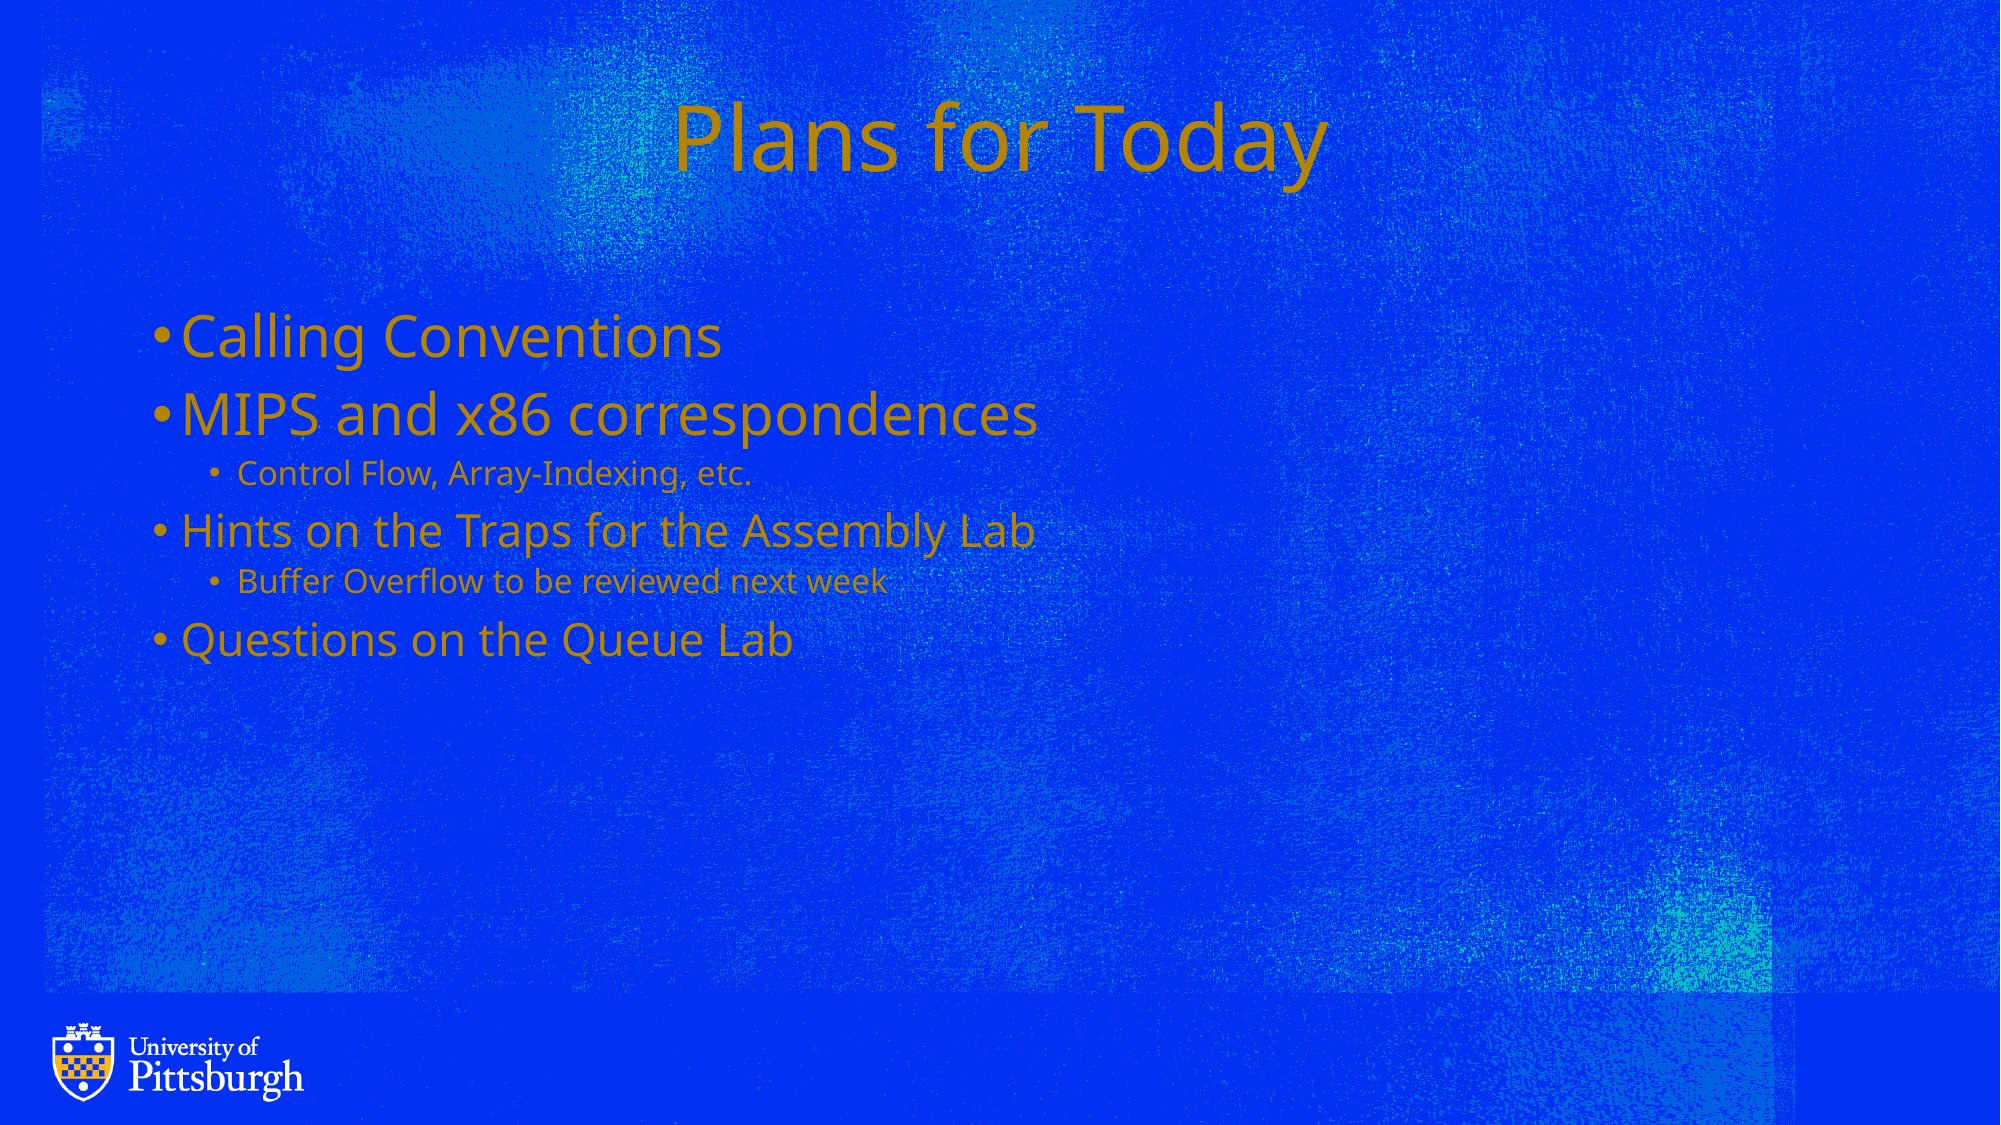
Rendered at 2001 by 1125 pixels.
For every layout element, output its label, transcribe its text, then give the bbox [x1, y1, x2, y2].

picture [0, 0, 2000, 1125]
title Plans for Today [137, 84, 1863, 278]
list Calling Conventions MIPS and x86 correspondences Control Flow, Array-Indexing, etc. Hints on the Traps for the Assembly Lab Buffer Overflow to be reviewed next week Questions on the Queue Lab [137, 299, 1863, 1014]
